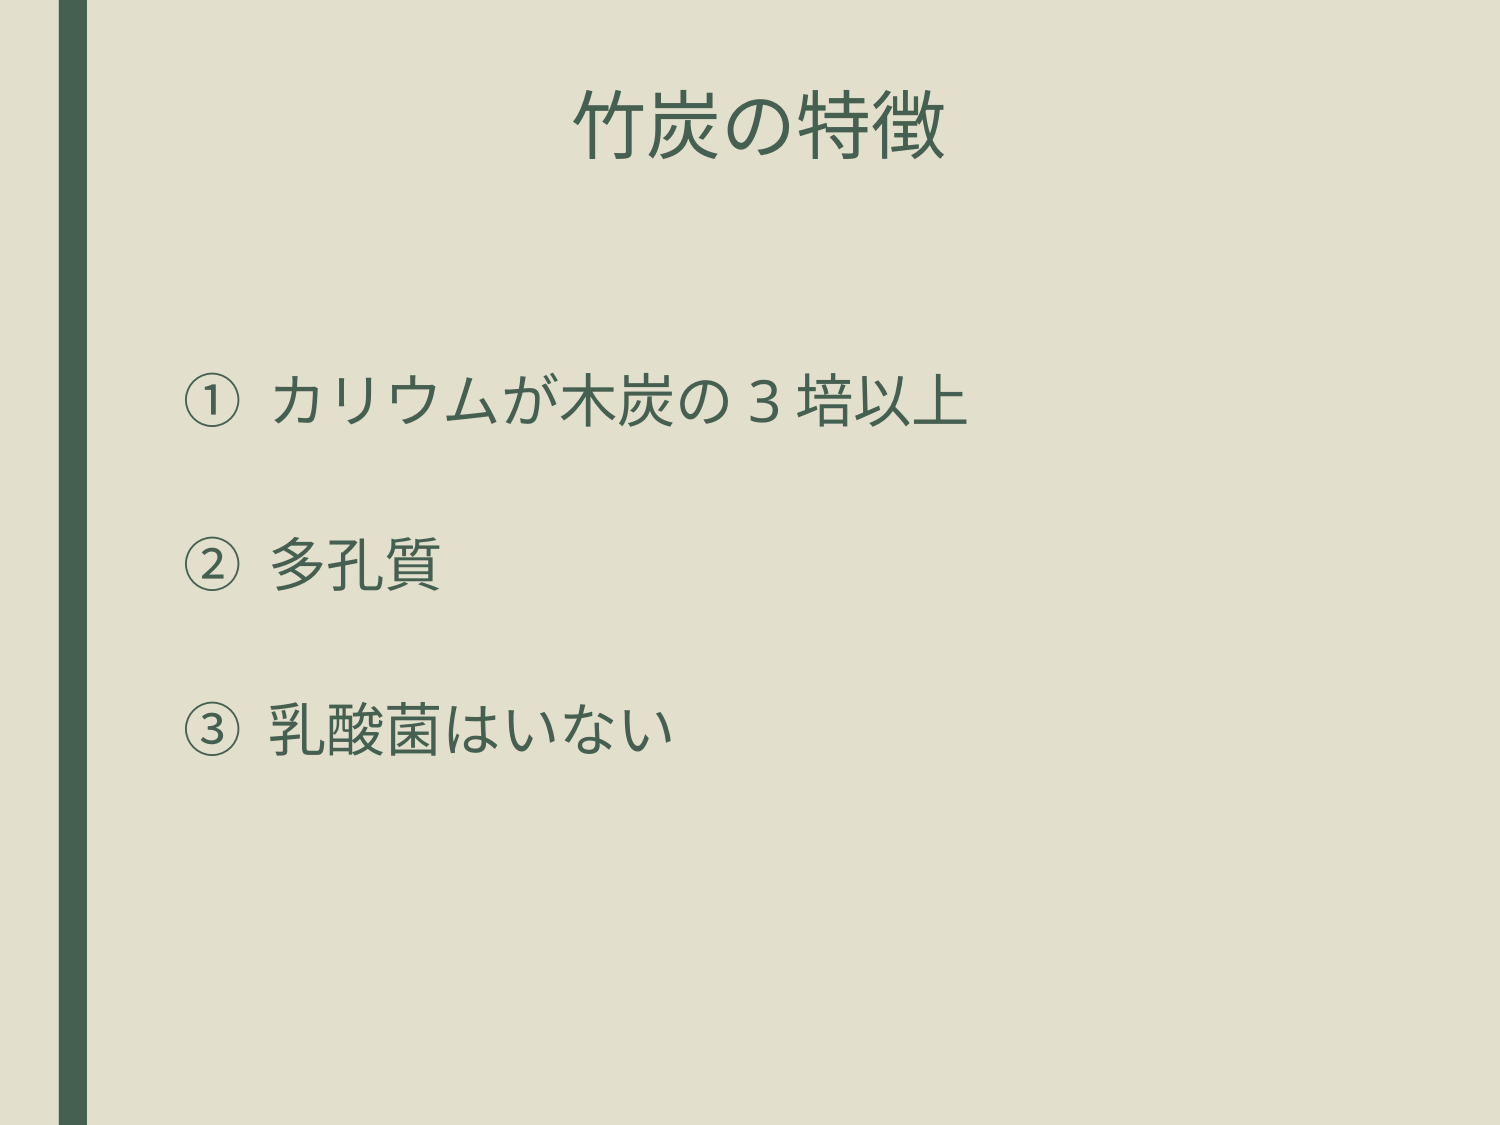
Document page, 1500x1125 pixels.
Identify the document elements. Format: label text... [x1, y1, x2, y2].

title 竹炭の特徴 [168, 82, 1351, 195]
list カリウムが木炭の3培以上 多孔質 乳酸菌はいない [168, 228, 1351, 829]
